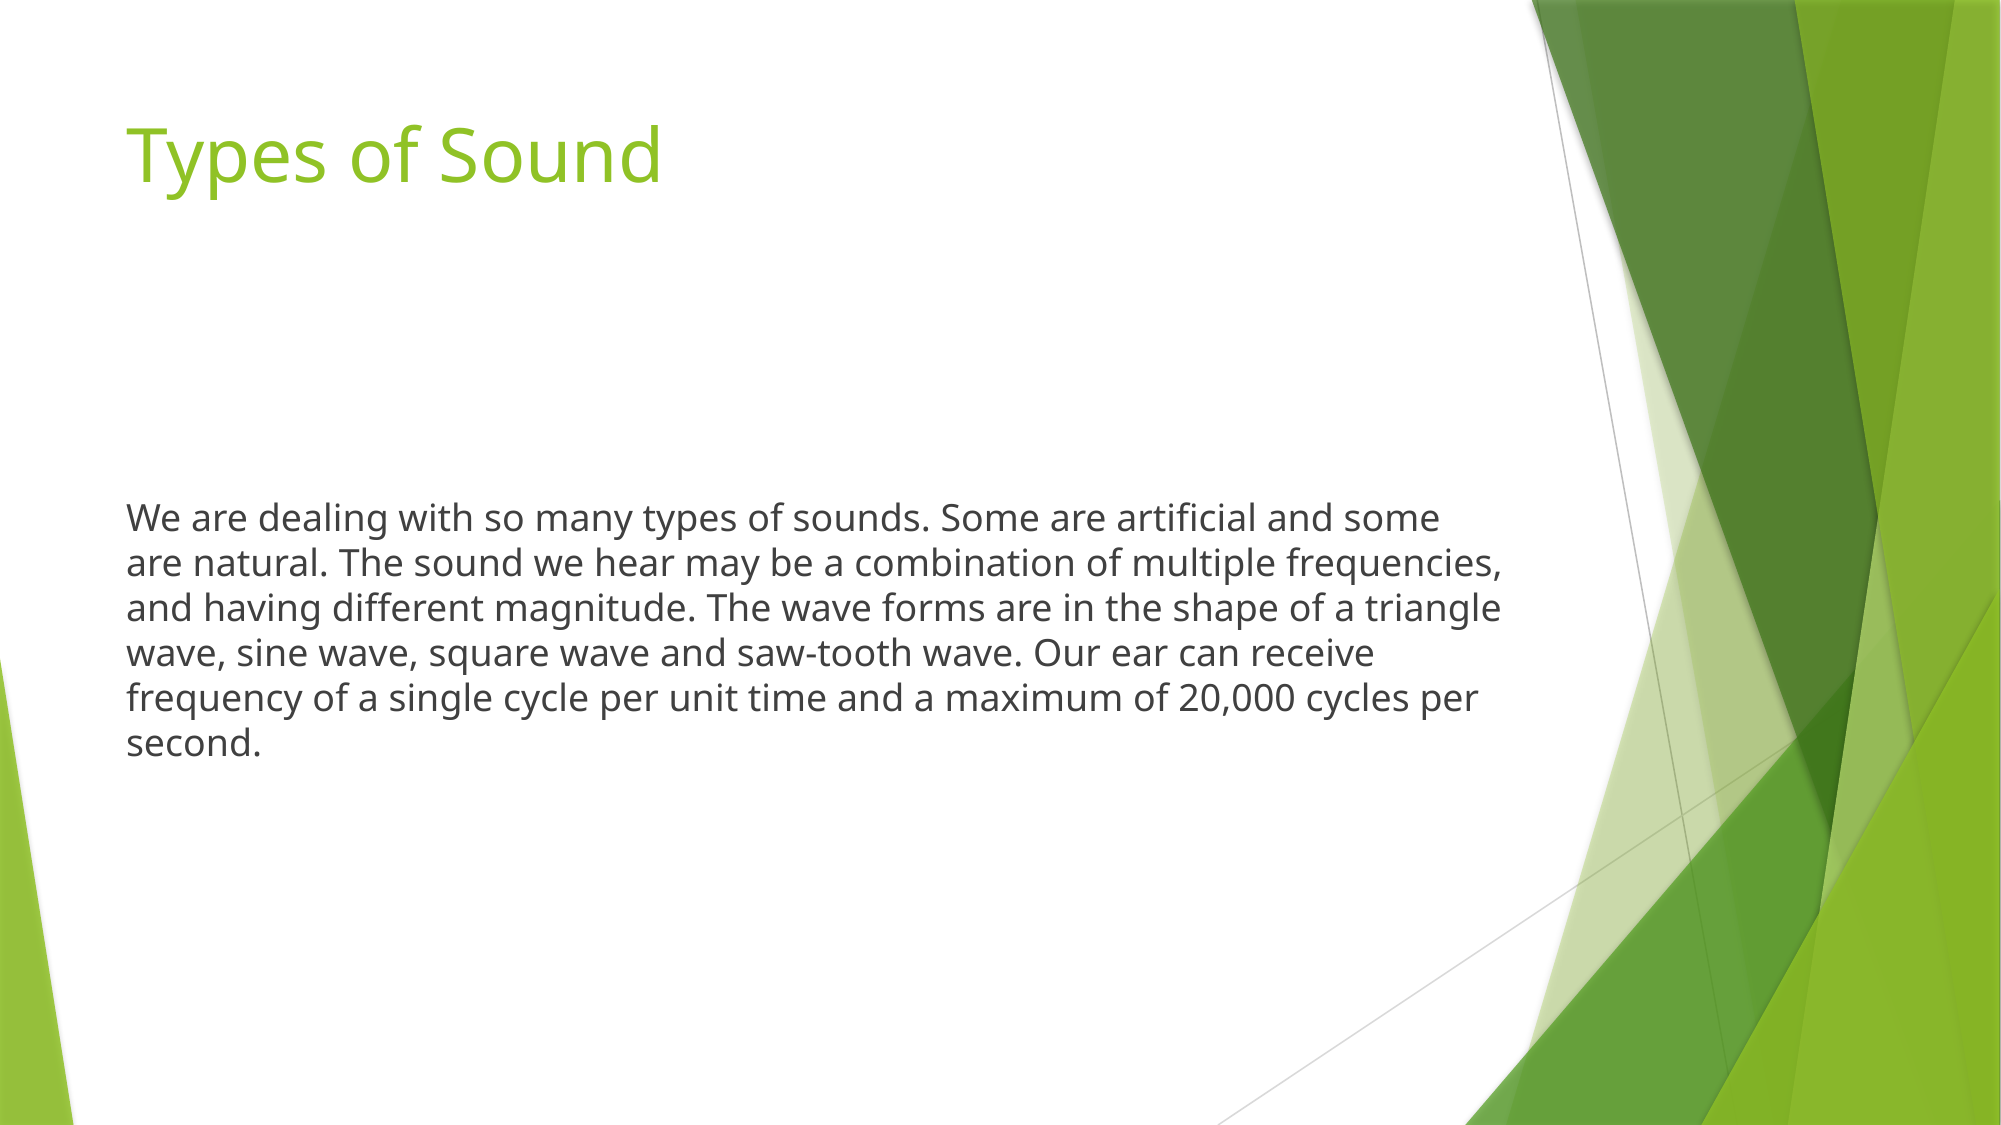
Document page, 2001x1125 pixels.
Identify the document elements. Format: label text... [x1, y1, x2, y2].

title Types of Sound [111, 99, 1522, 317]
list We are dealing with so many types of sounds. Some are artificial and some are natural. The sound we hear may be a combination of multiple frequencies, and having different magnitude. The wave forms are in the shape of a triangle wave, sine wave, square wave and saw-tooth wave. Our ear can receive frequency of a single cycle per unit time and a maximum of 20,000 cycles per second. [111, 354, 1522, 992]
